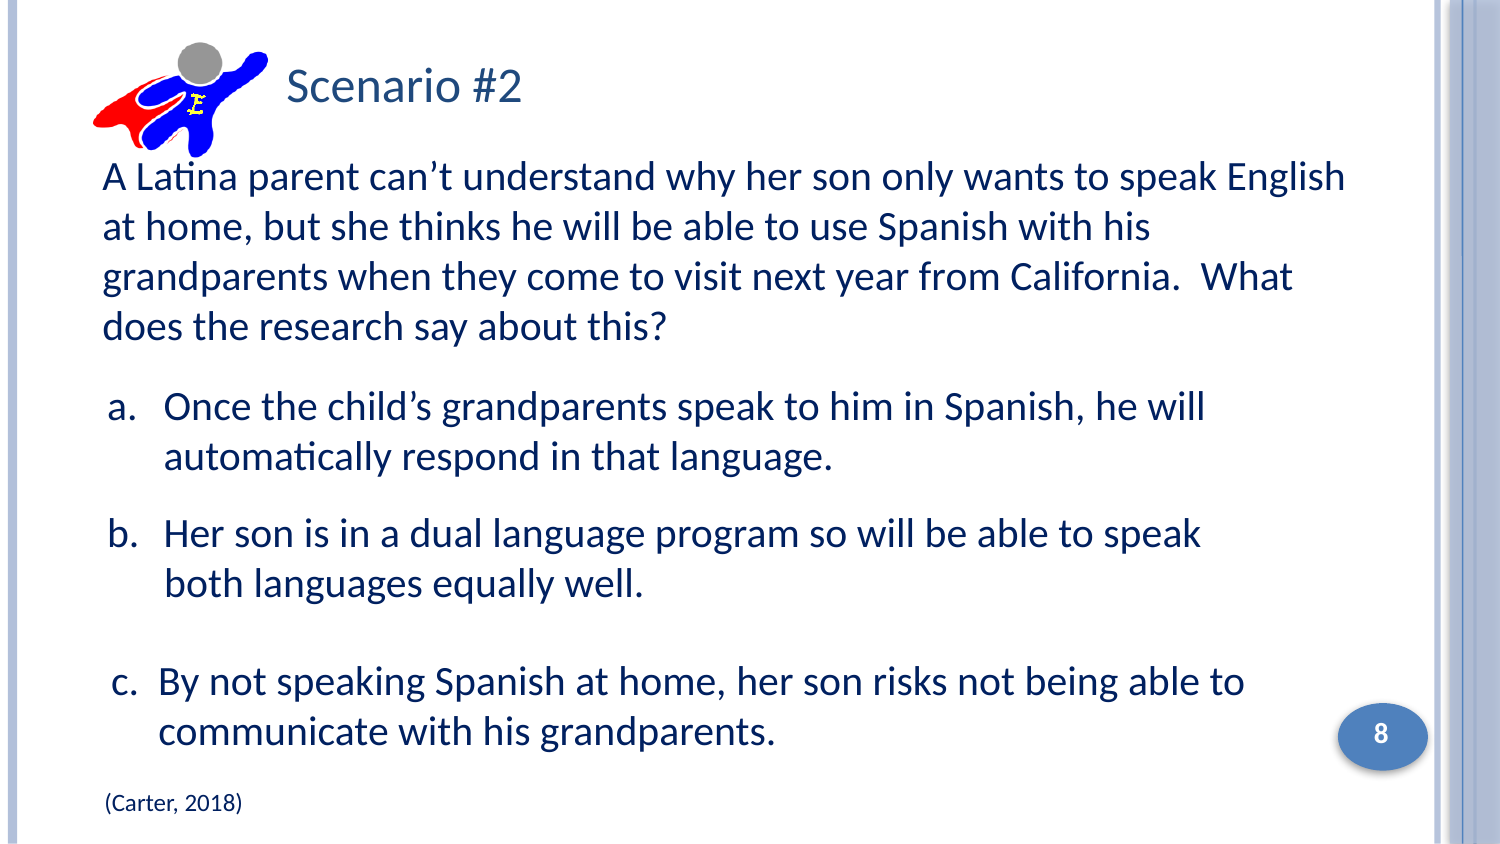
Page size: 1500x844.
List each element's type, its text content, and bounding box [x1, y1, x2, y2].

text_box Scenario #2 [275, 44, 538, 120]
text_box Her son is in a dual language program so will be able to speak both languages equally well. [92, 498, 1360, 664]
text_box c. By not speaking Spanish at home, her son risks not being able to communicate with his grandparents. [96, 646, 1364, 762]
text_box (Carter, 2018) [89, 779, 259, 825]
text_box A Latina parent can’t understand why her son only wants to speak English at home, but she thinks he will be able to use Spanish with his grandparents when they come to visit next year from California. What does the research say about this? [87, 141, 1388, 357]
text_box Once the child’s grandparents speak to him in Spanish, he will automatically respond in that language. [92, 371, 1360, 486]
picture [91, 41, 271, 158]
slide_number 8 [1364, 709, 1413, 755]
